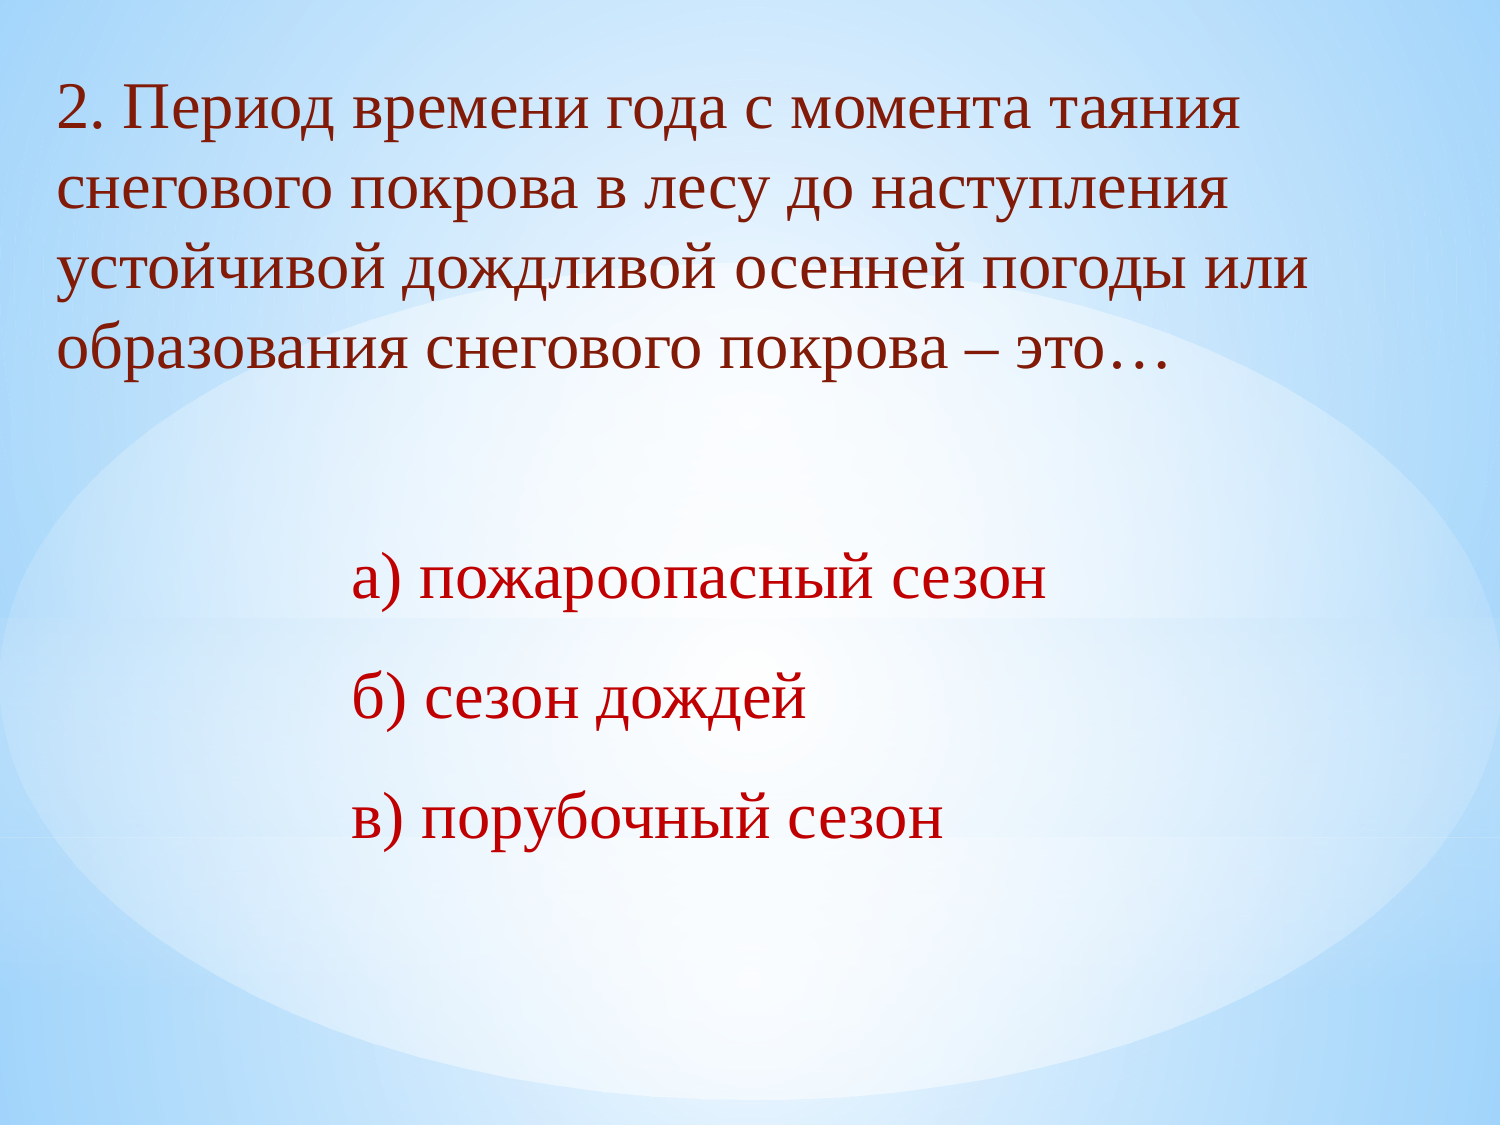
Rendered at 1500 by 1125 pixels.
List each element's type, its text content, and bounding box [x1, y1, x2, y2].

text_box 2. Период времени года с момента таяния снегового покрова в лесу до наступления устойчивой дождливой осенней погоды или образования снегового покрова – это… [41, 54, 1459, 390]
text_box а) пожароопасный сезон б) сезон дождей в) порубочный сезон [336, 484, 1087, 860]
